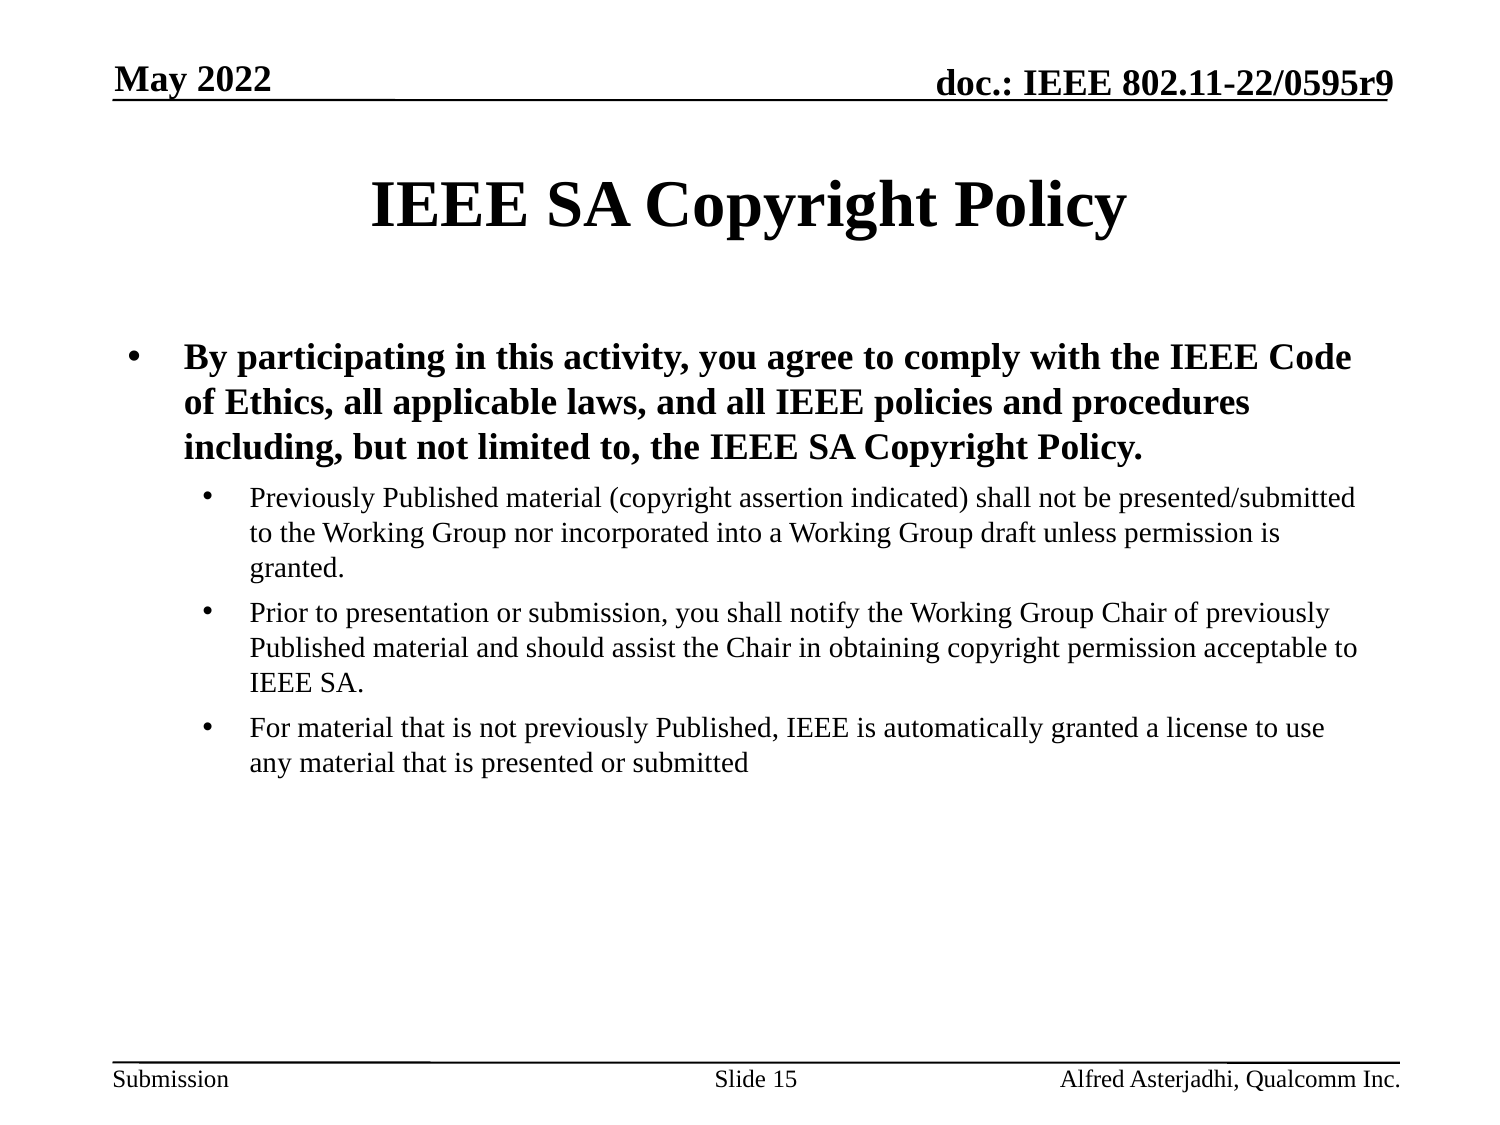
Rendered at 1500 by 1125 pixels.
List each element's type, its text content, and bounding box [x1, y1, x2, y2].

footer Alfred Asterjadhi, Qualcomm Inc. [878, 1061, 1402, 1093]
slide_number Slide 15 [712, 1061, 800, 1123]
list By participating in this activity, you agree to comply with the IEEE Code of Ethics, all applicable laws, and all IEEE policies and procedures including, but not limited to, the IEEE SA Copyright Policy. Previously Published material (copyright assertion indicated) shall not be presented/submitted to the Working Group nor incorporated into a Working Group draft unless permission is granted. Prior to presentation or submission, you shall notify the Working Group Chair of previously Published material and should assist the Chair in obtaining copyright permission acceptable to IEEE SA. For material that is not previously Published, IEEE is automatically granted a license to use any material that is presented or submitted [112, 324, 1388, 1000]
title IEEE SA Copyright Policy [112, 112, 1388, 288]
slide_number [114, 54, 423, 100]
